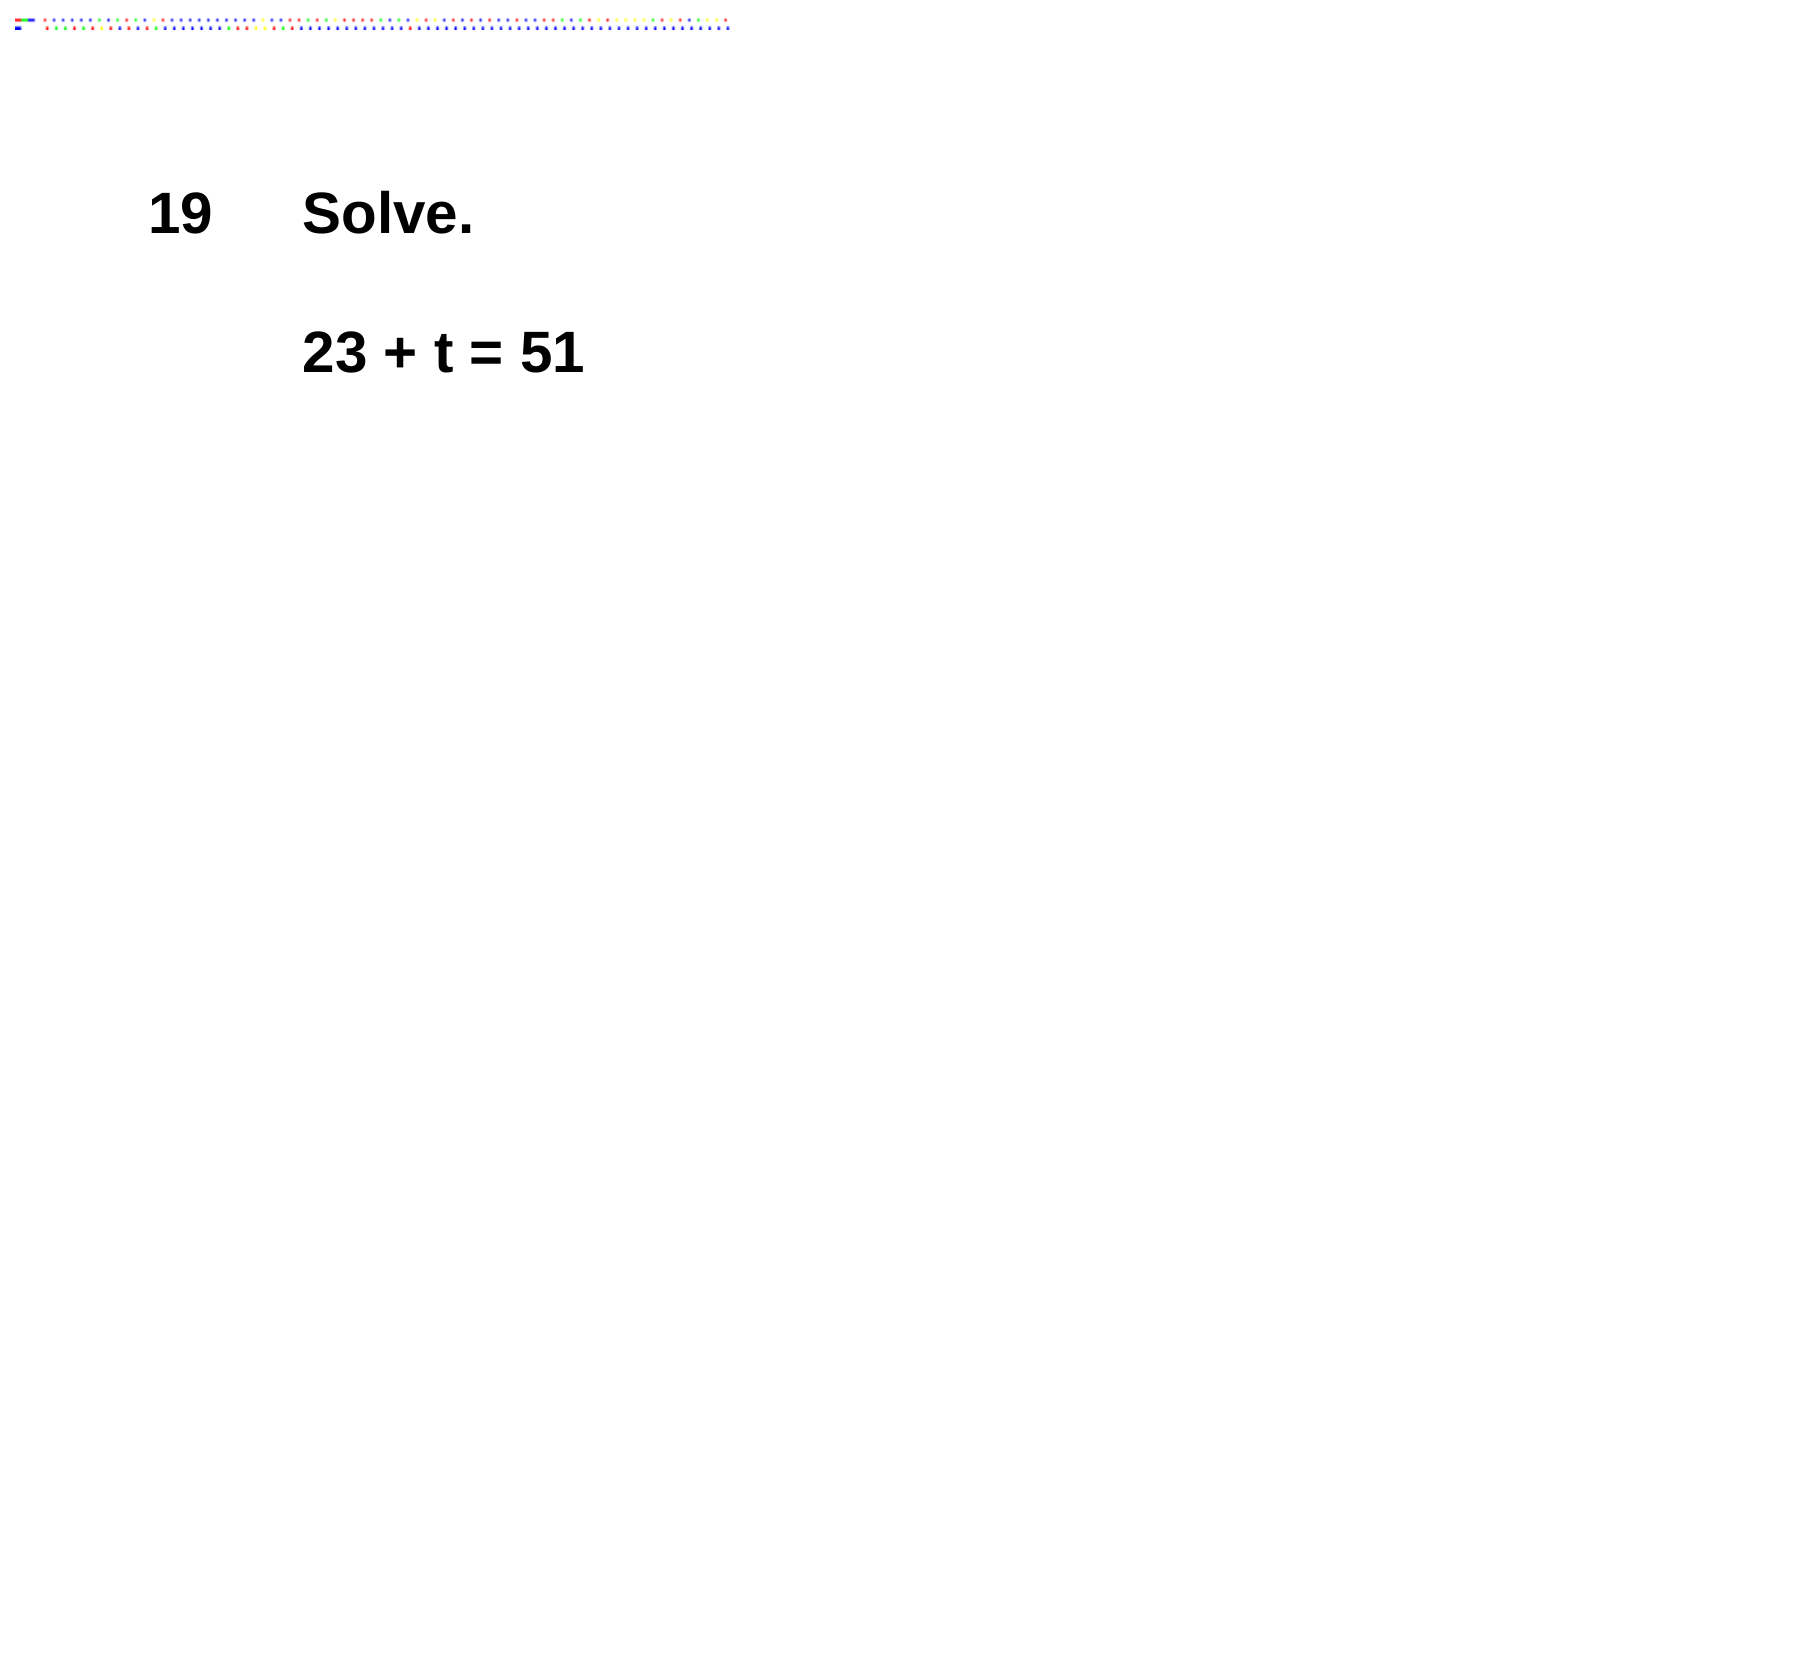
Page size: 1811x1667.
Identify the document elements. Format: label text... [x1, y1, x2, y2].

text_box 19 [130, 165, 285, 254]
picture [15, 17, 741, 31]
text_box Solve. 23 + t = 51 [285, 165, 765, 394]
